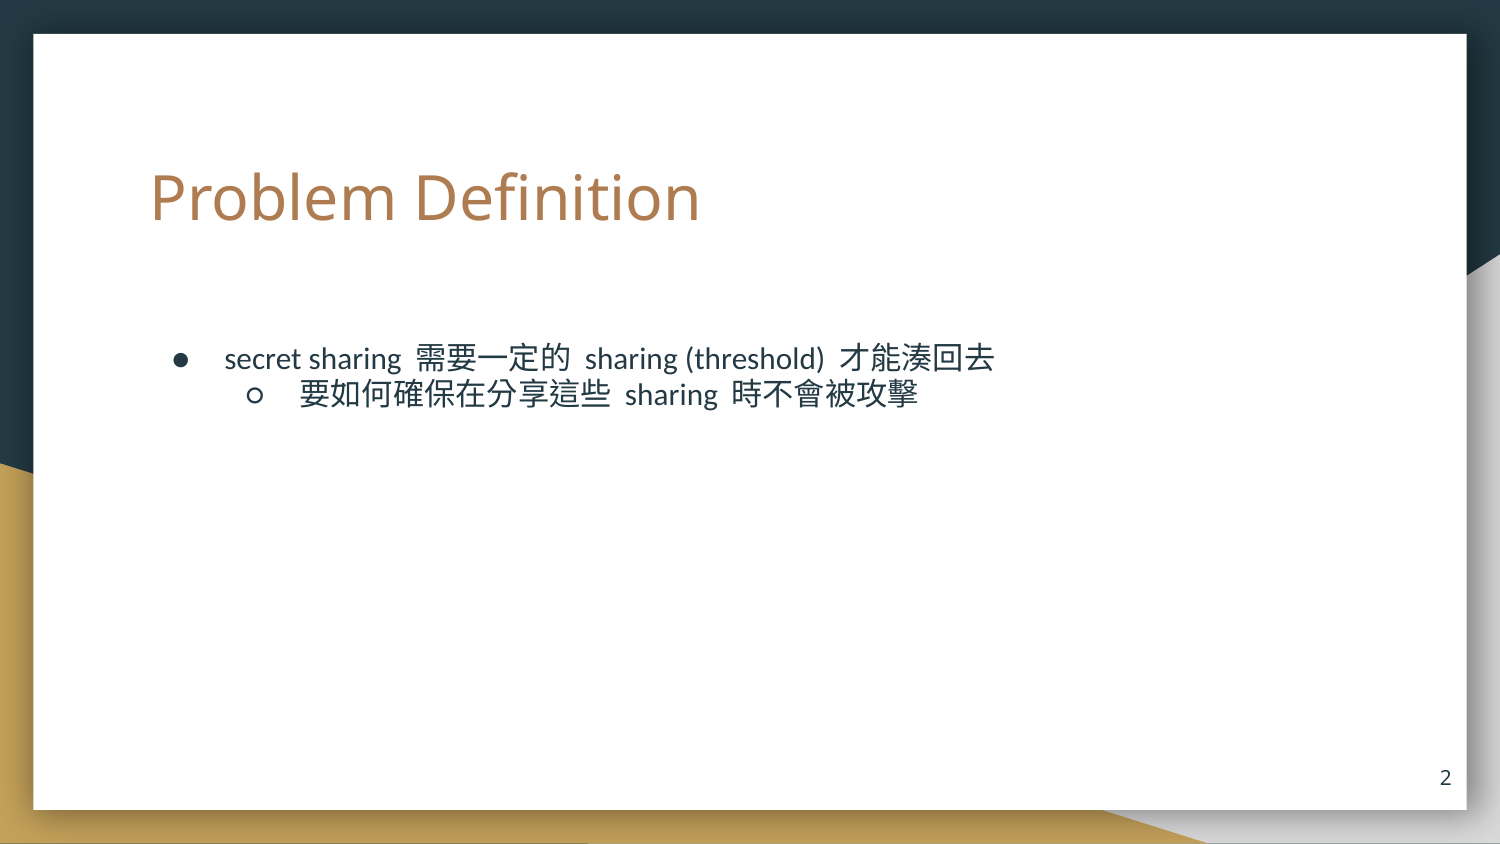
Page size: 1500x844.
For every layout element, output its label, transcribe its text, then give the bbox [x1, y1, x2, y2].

slide_number ‹#› [1376, 745, 1467, 810]
list secret sharing 需要一定的 sharing (threshold) 才能湊回去 要如何確保在分享這些 sharing 時不會被攻擊 [134, 326, 1366, 729]
title Problem Definition [134, 138, 1366, 296]
